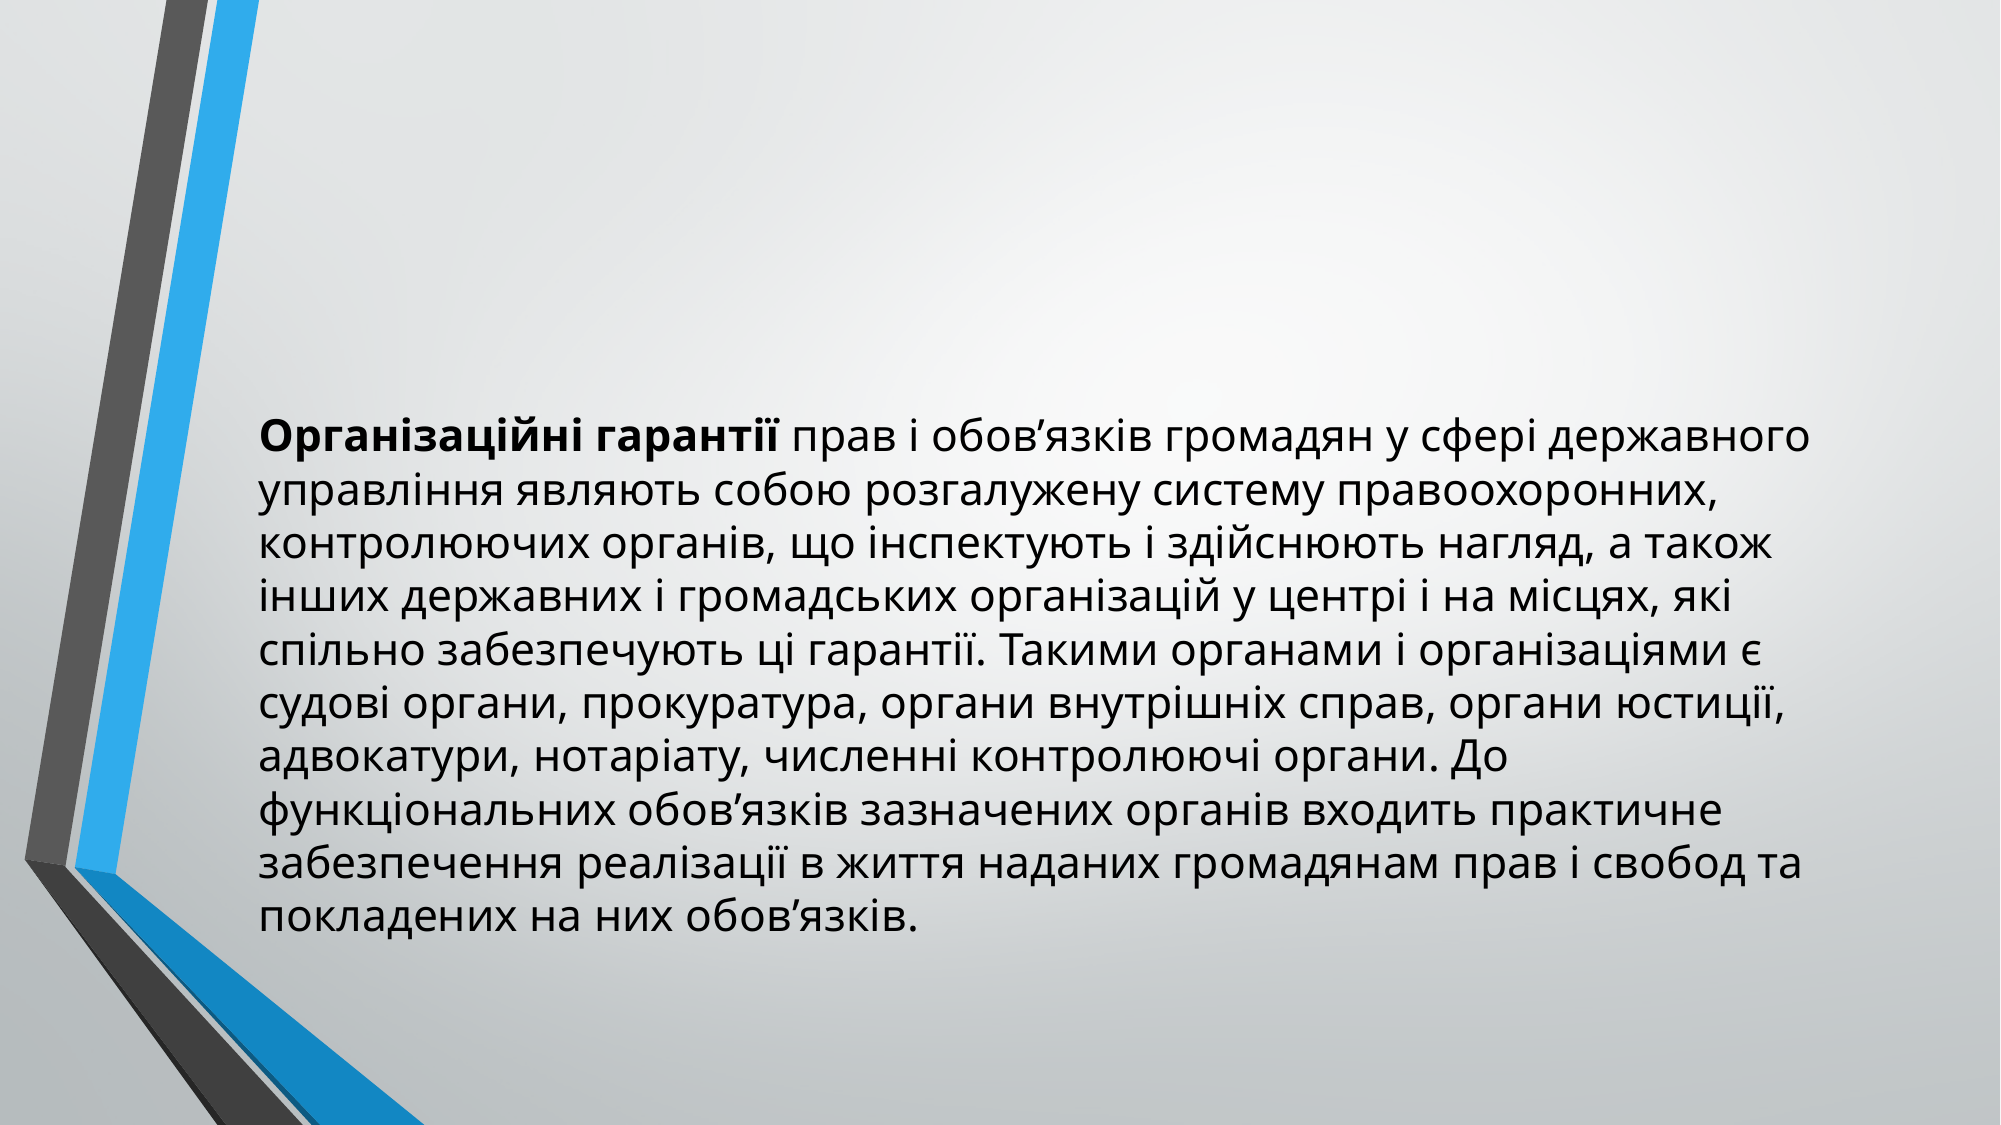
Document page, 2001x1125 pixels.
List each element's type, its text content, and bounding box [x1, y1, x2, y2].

list Організаційні гарантії прав і обов’язків громадян у сфері державного управління являють собою розгалужену систему правоохоронних, контролюючих органів, що інспектують і здійснюють нагляд, а також інших державних і громадських організацій у центрі і на місцях, які спільно забезпечують ці гарантії. Такими органами і організаціями є судові органи, прокуратура, органи внутрішніх справ, органи юстиції, адвокатури, нотаріату, численні контролюючі органи. До функціональних обов’язків зазначених органів входить практичне забезпечення реалізації в життя наданих громадянам прав і свобод та покладених на них обов’язків. [243, 399, 1887, 950]
